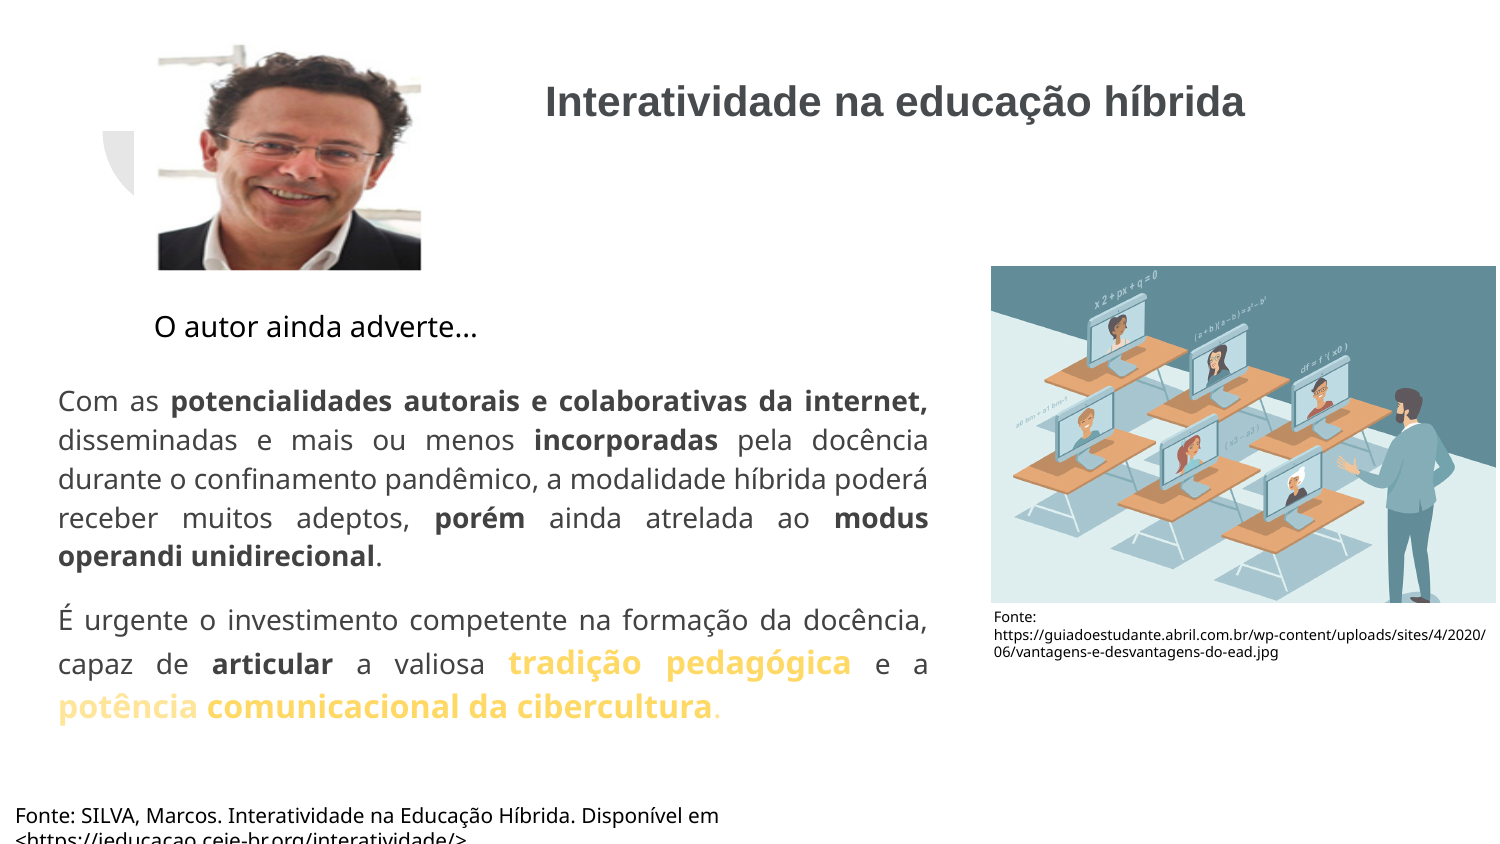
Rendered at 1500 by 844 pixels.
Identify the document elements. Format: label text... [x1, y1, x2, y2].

text_box Fonte: https://guiadoestudante.abril.com.br/wp-content/uploads/sites/4/2020/06/vantagens-e-desvantagens-do-ead.jpg [978, 593, 1500, 676]
list Com as potencialidades autorais e colaborativas da internet, disseminadas e mais ou menos incorporadas pela docência durante o confinamento pandêmico, a modalidade híbrida poderá receber muitos adeptos, porém ainda atrelada ao modus operandi unidirecional. É urgente o investimento competente na formação da docência, capaz de articular a valiosa tradição pedagógica e a potência comunicacional da cibercultura. [42, 363, 944, 506]
picture [134, 19, 424, 276]
text_box O autor ainda adverte... [138, 292, 635, 358]
title Interatividade na educação híbrida [511, 54, 1280, 190]
text_box Fonte: SILVA, Marcos. Interatividade na Educação Híbrida. Disponível em <https://ieducacao.ceie-br.org/interatividade/> [0, 788, 1150, 844]
picture [991, 266, 1496, 603]
